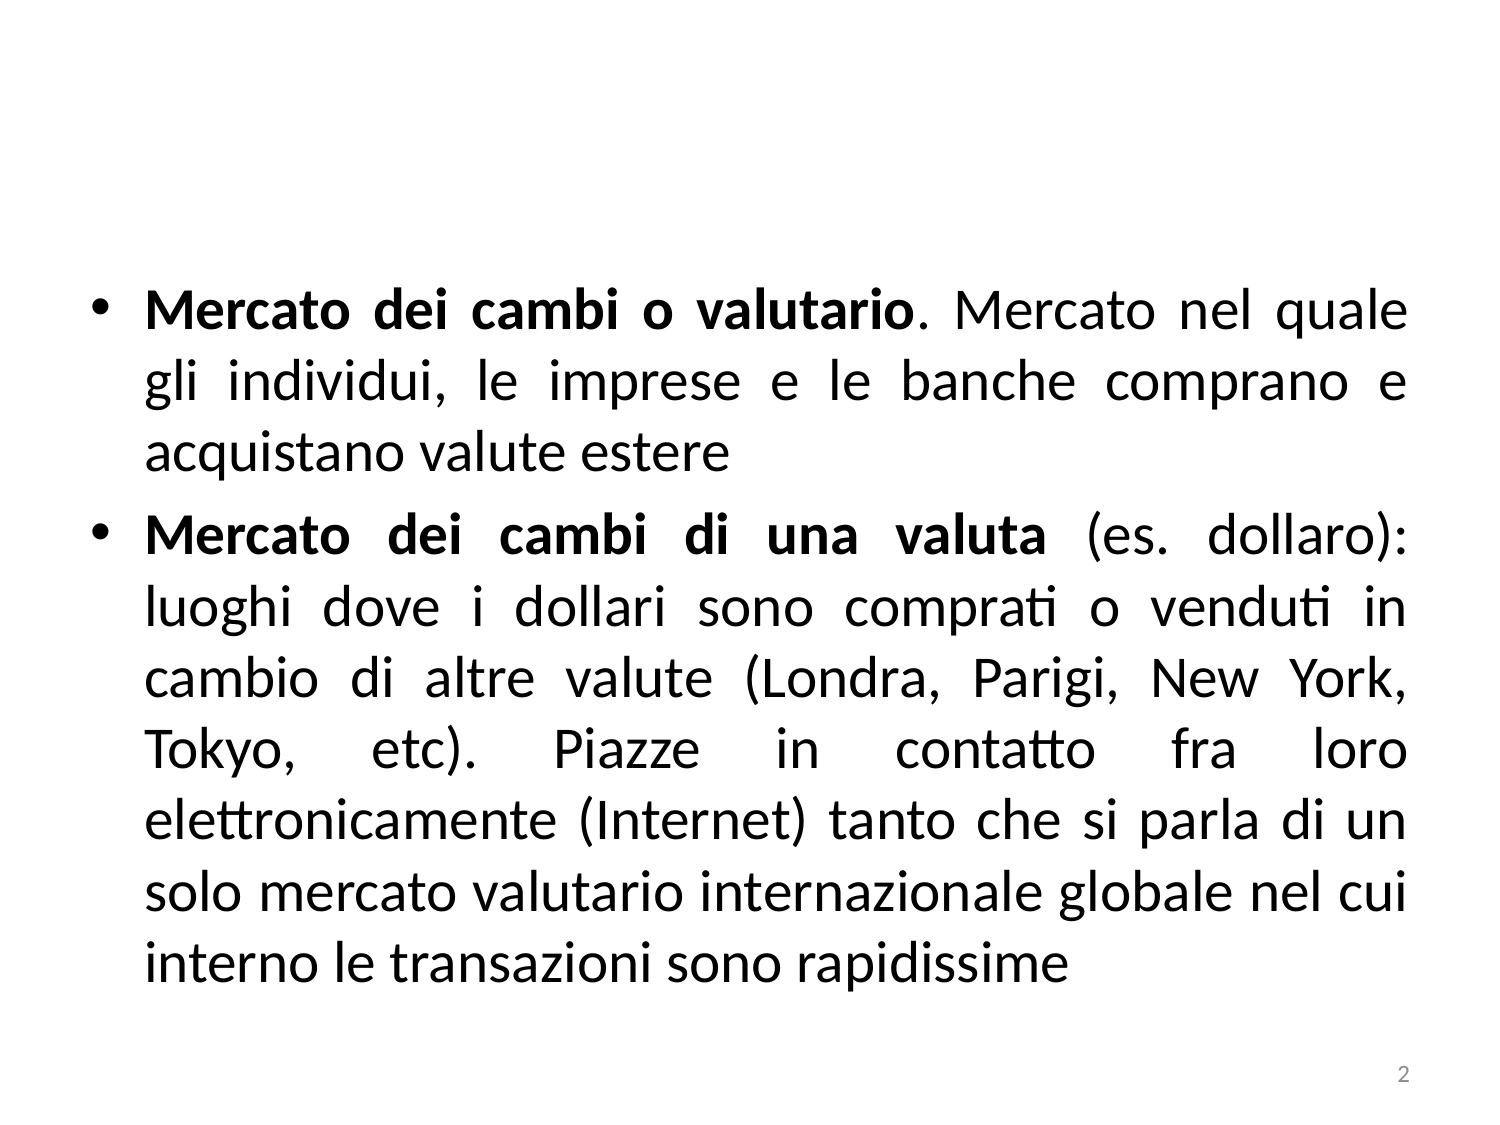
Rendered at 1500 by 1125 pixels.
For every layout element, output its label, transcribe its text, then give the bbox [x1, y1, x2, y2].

list Mercato dei cambi o valutario. Mercato nel quale gli individui, le imprese e le banche comprano e acquistano valute estere Mercato dei cambi di una valuta (es. dollaro): luoghi dove i dollari sono comprati o venduti in cambio di altre valute (Londra, Parigi, New York, Tokyo, etc). Piazze in contatto fra loro elettronicamente (Internet) tanto che si parla di un solo mercato valutario internazionale globale nel cui interno le transazioni sono rapidissime [75, 262, 1425, 1005]
slide_number 2 [1074, 1042, 1425, 1103]
